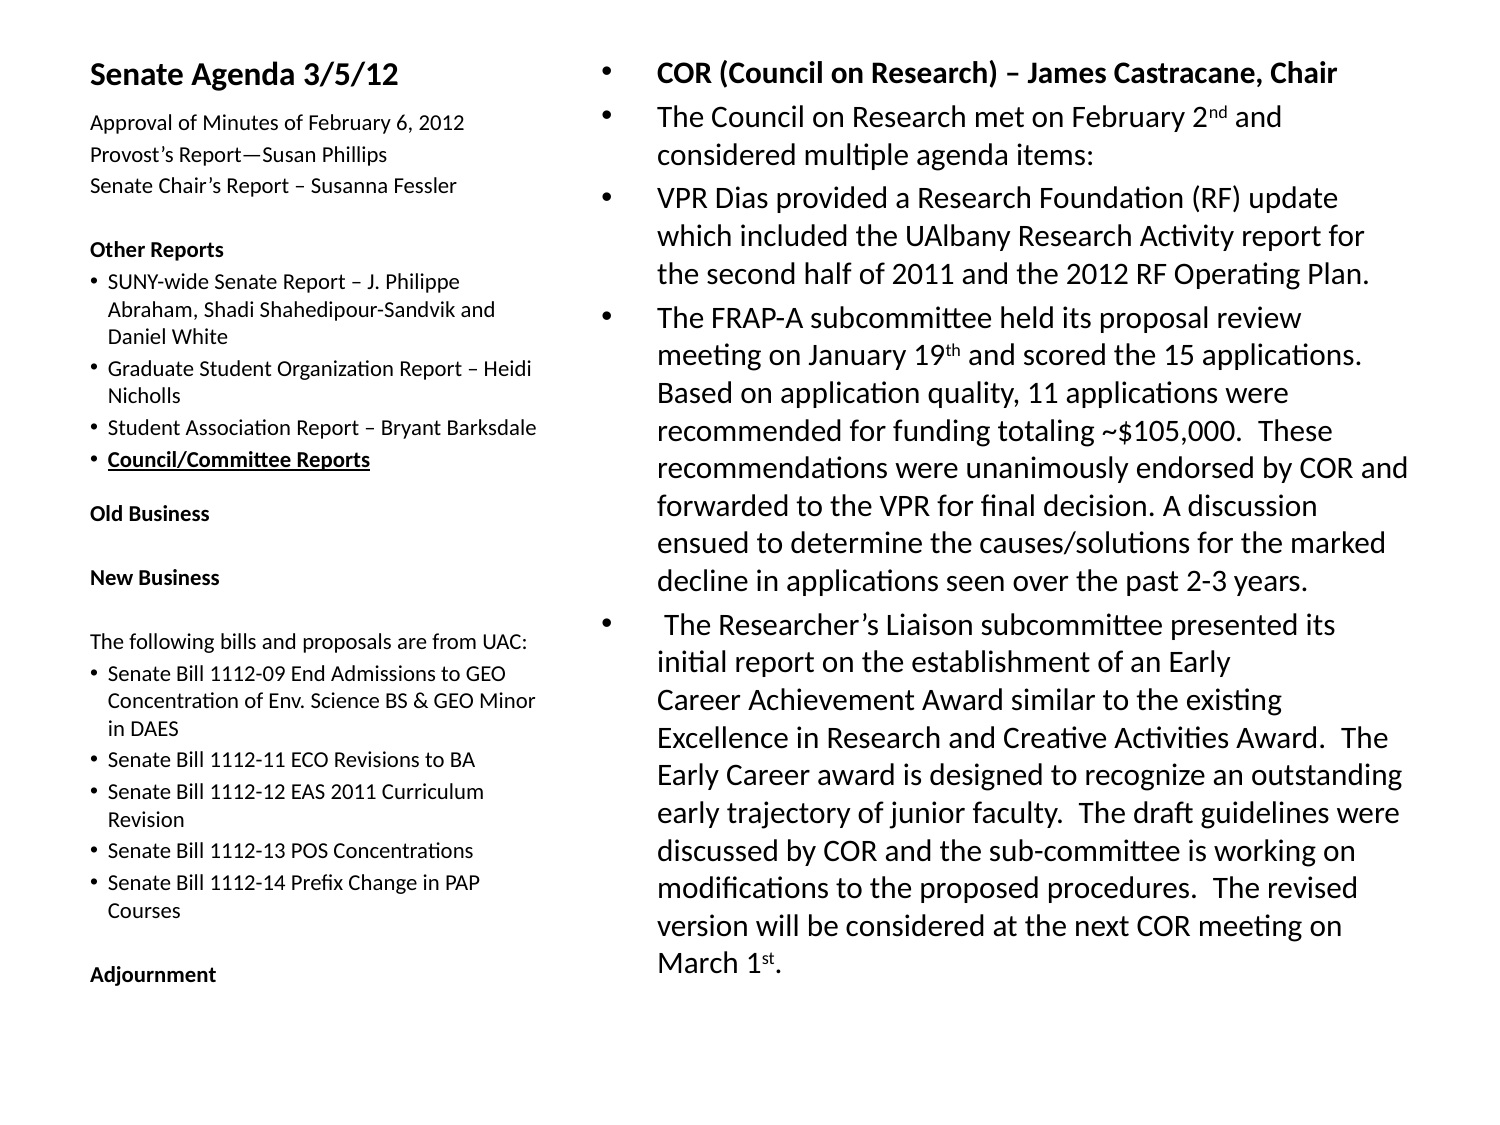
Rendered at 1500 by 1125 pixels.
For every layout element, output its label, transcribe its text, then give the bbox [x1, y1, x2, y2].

list COR (Council on Research) – James Castracane, Chair The Council on Research met on February 2nd and considered multiple agenda items: VPR Dias provided a Research Foundation (RF) update which included the UAlbany Research Activity report for the second half of 2011 and the 2012 RF Operating Plan. The FRAP-A subcommittee held its proposal review meeting on January 19th and scored the 15 applications. Based on application quality, 11 applications were recommended for funding totaling ~$105,000. These recommendations were unanimously endorsed by COR and forwarded to the VPR for final decision. A discussion ensued to determine the causes/solutions for the marked decline in applications seen over the past 2-3 years. The Researcher’s Liaison subcommittee presented its initial report on the establishment of an Early Career Achievement Award similar to the existing Excellence in Research and Creative Activities Award. The Early Career award is designed to recognize an outstanding early trajectory of junior faculty. The draft guidelines were discussed by COR and the sub-committee is working on modifications to the proposed procedures. The revised version will be considered at the next COR meeting on March 1st. [586, 44, 1425, 1005]
title Senate Agenda 3/5/12 [75, 44, 569, 99]
list Approval of Minutes of February 6, 2012 Provost’s Report—Susan Phillips Senate Chair’s Report – Susanna Fessler Other Reports SUNY-wide Senate Report – J. Philippe Abraham, Shadi Shahedipour-Sandvik and Daniel White Graduate Student Organization Report – Heidi Nicholls Student Association Report – Bryant Barksdale Council/Committee Reports Old Business New Business The following bills and proposals are from UAC: Senate Bill 1112-09 End Admissions to GEO Concentration of Env. Science BS & GEO Minor in DAES Senate Bill 1112-11 ECO Revisions to BA Senate Bill 1112-12 EAS 2011 Curriculum Revision Senate Bill 1112-13 POS Concentrations Senate Bill 1112-14 Prefix Change in PAP Courses Adjournment [75, 99, 569, 1005]
